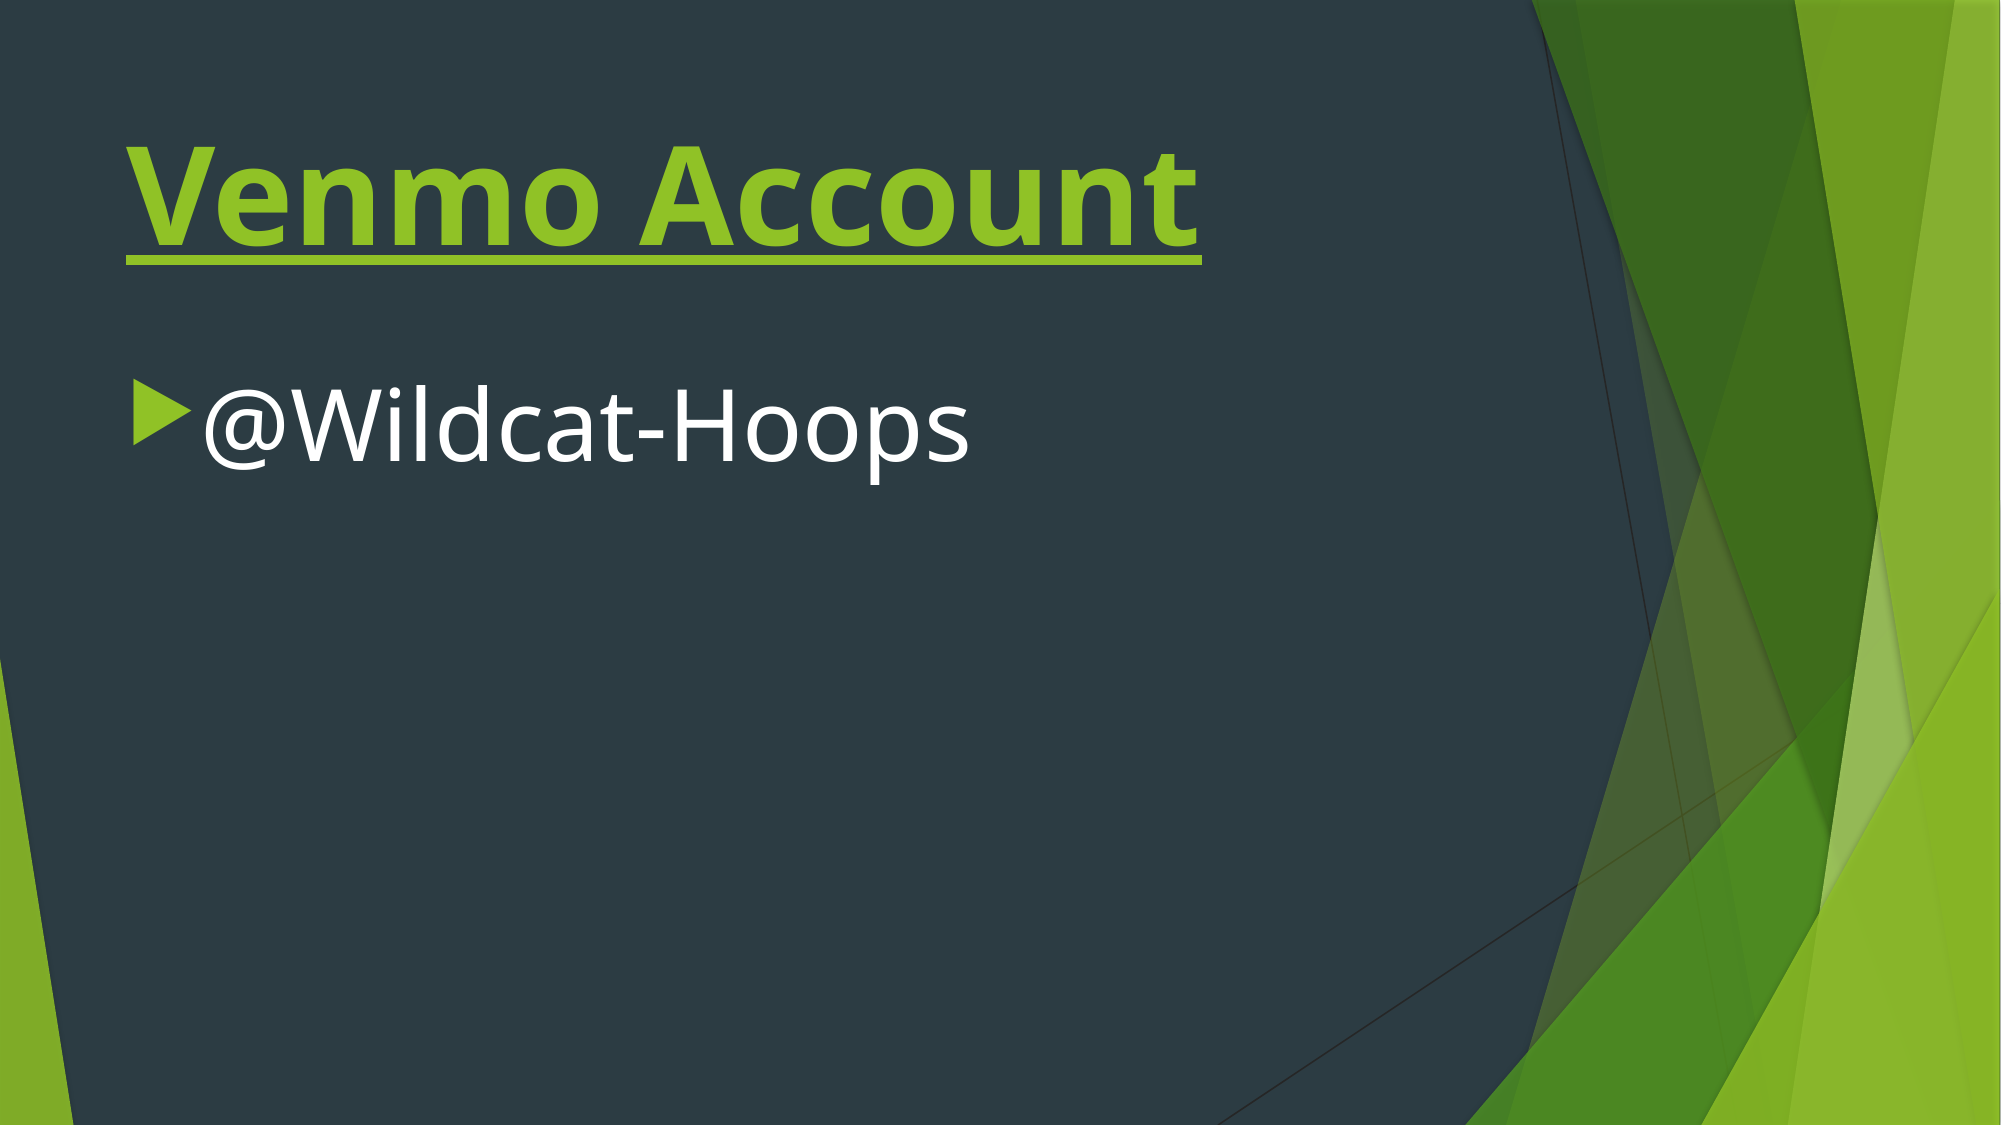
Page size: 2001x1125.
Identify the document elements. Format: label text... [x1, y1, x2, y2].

list @Wildcat-Hoops [111, 354, 1522, 992]
title Venmo Account [111, 99, 1522, 317]
